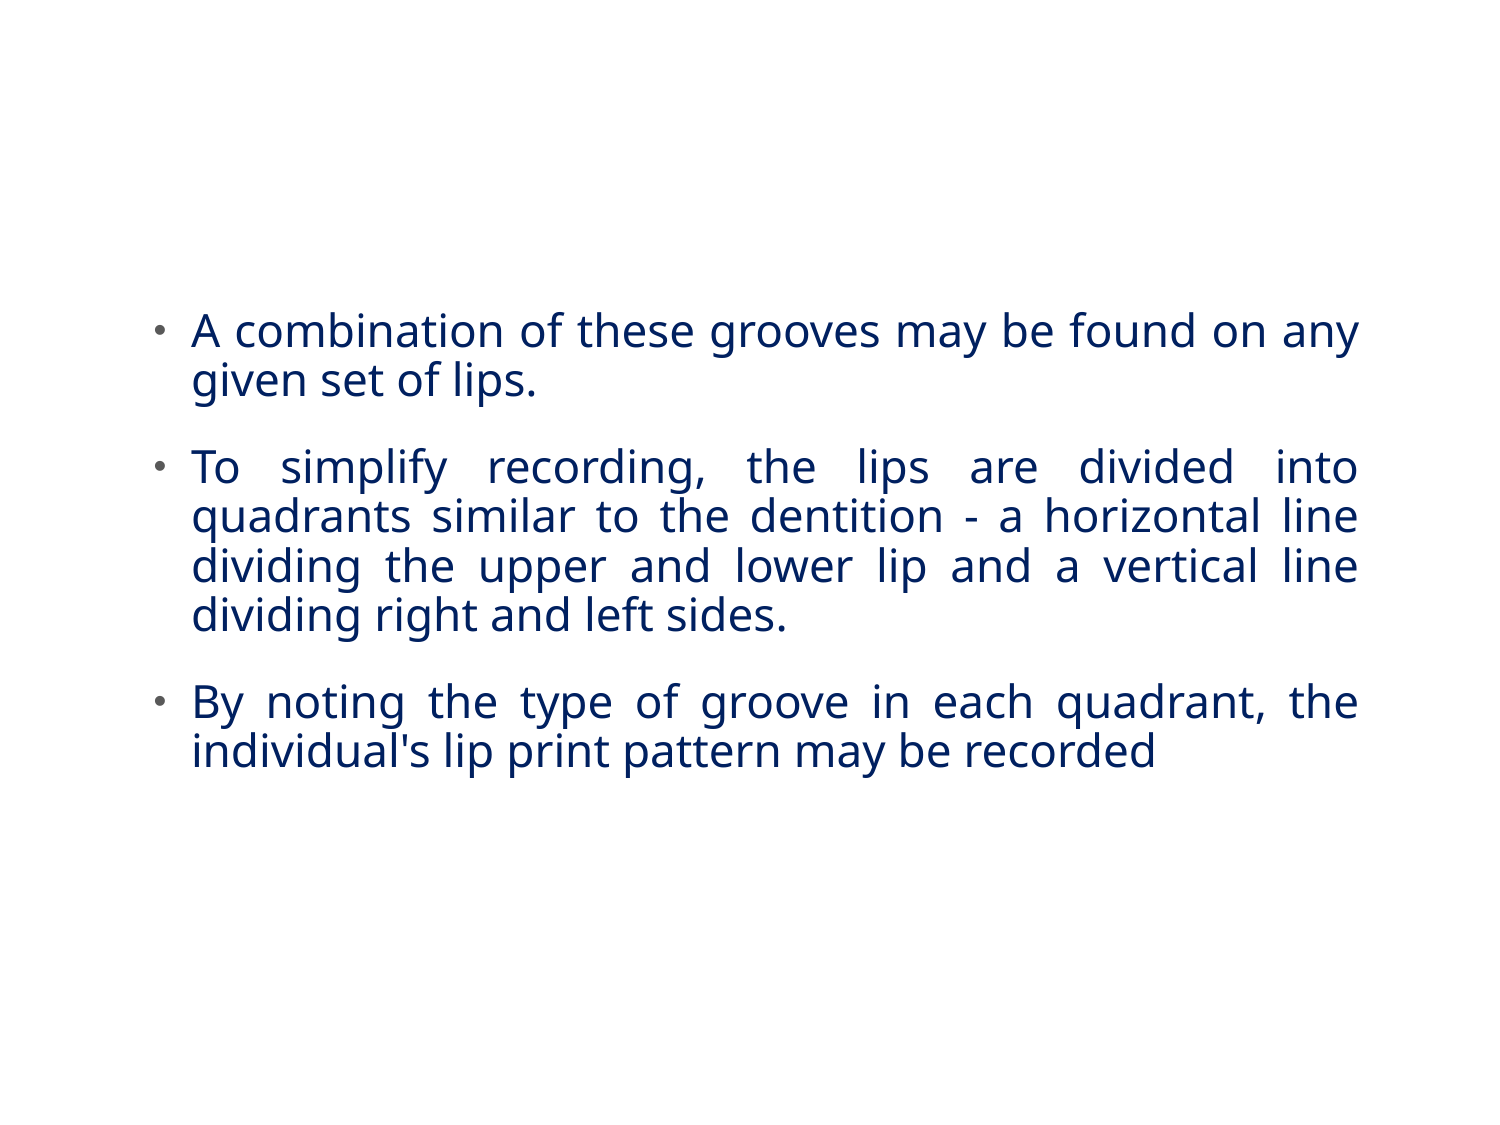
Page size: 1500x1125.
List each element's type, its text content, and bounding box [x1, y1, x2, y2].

list A combination of these grooves may be found on any given set of lips. To simplify recording, the lips are divided into quadrants similar to the dentition - a horizontal line dividing the upper and lower lip and a vertical line dividing right and left sides. By noting the type of groove in each quadrant, the individual's lip print pattern may be recorded [131, 299, 1375, 988]
